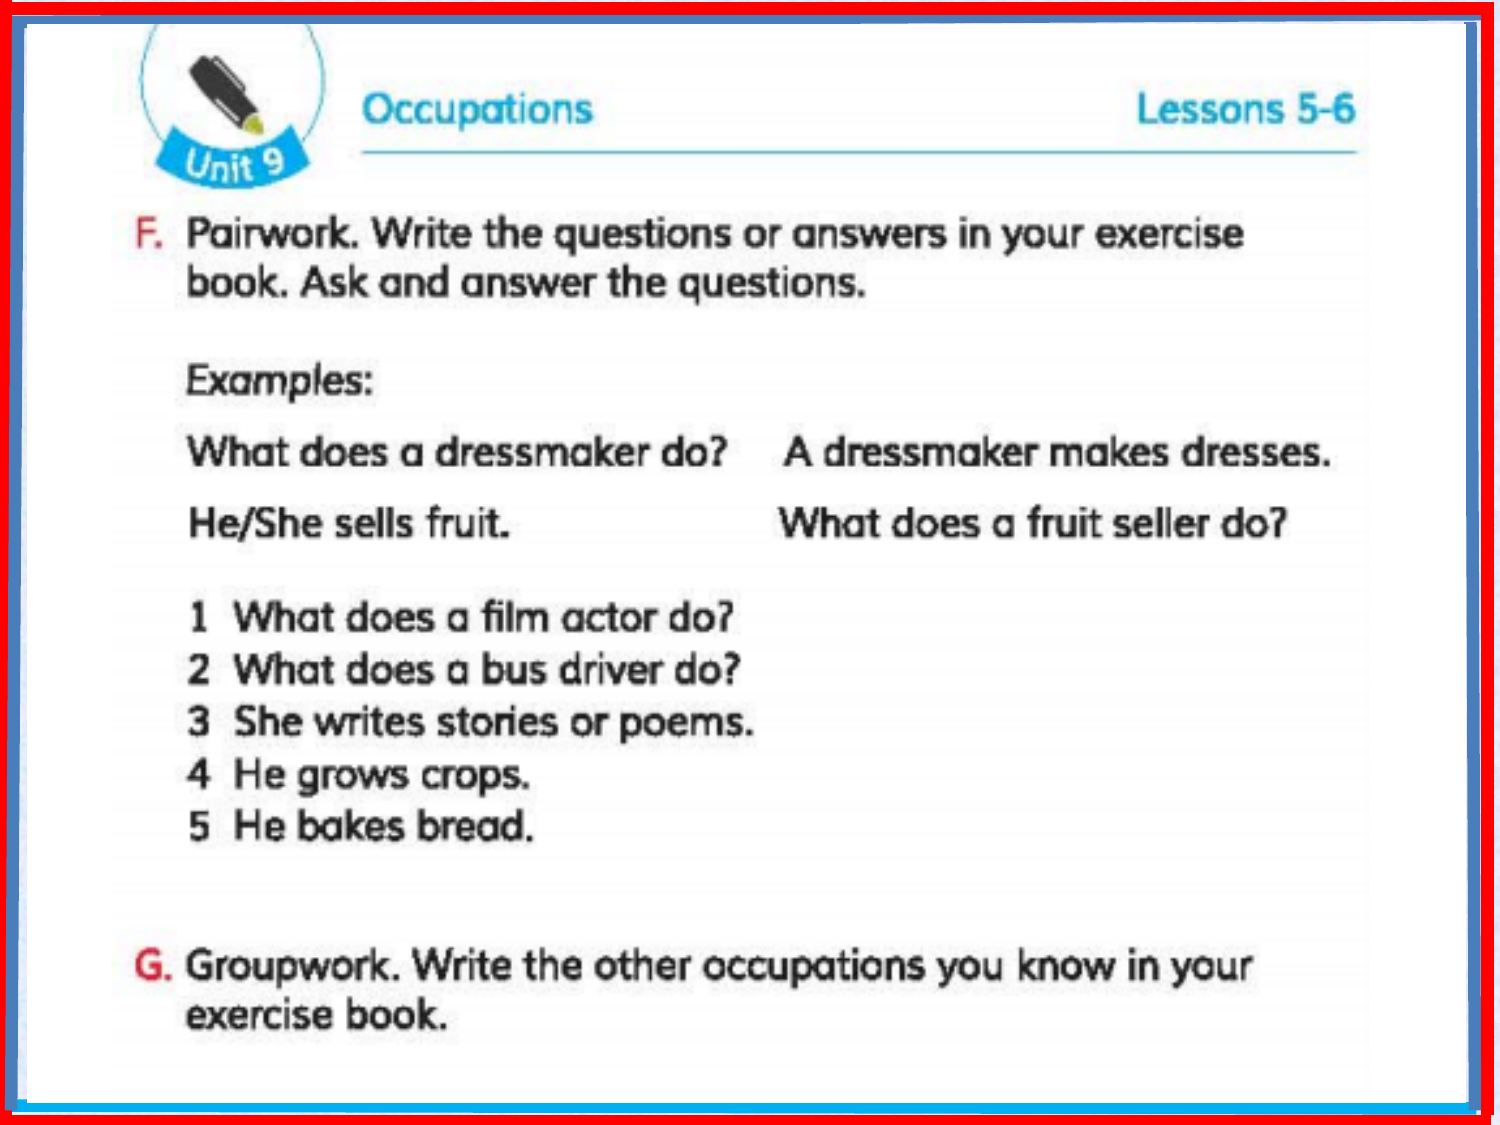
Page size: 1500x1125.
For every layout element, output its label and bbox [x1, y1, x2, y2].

text_box [13, 16, 1483, 23]
text_box [10, 21, 19, 1111]
picture [27, 24, 1466, 1102]
text_box [1470, 21, 1476, 1111]
